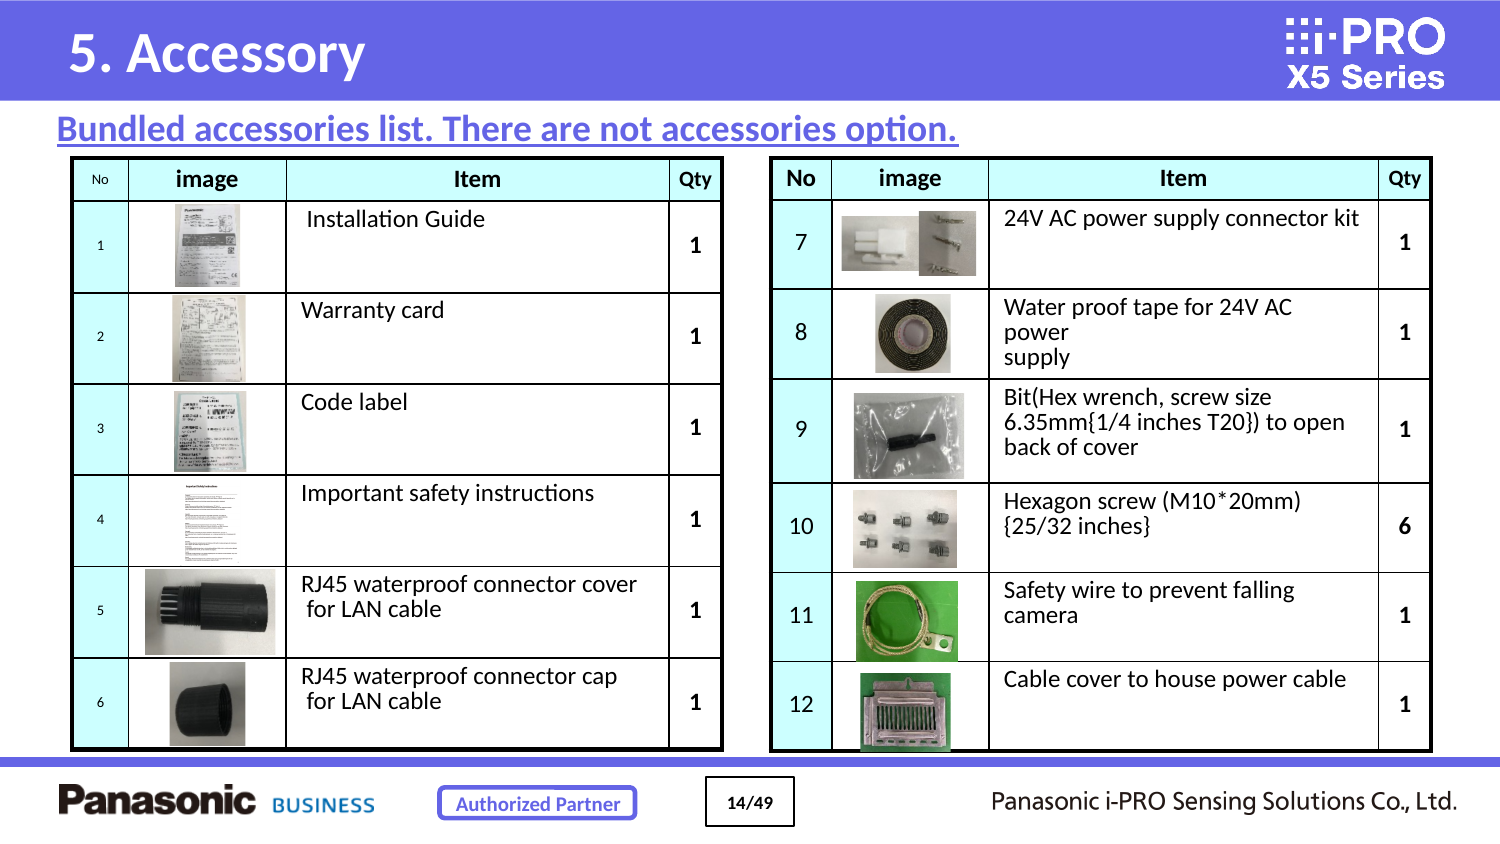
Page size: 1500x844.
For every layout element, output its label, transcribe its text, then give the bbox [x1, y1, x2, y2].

table_cell 1 [74, 202, 128, 292]
table_cell Water proof tape for 24V AC power supply [990, 290, 1378, 378]
picture [1286, 17, 1445, 96]
picture [992, 790, 1457, 816]
table_cell Installation Guide [287, 202, 668, 292]
table_cell [833, 573, 988, 661]
table_cell 1 [670, 567, 720, 657]
table_header image [832, 160, 988, 199]
table_cell 1 [670, 476, 720, 566]
picture [860, 673, 951, 752]
table_cell [952, 380, 988, 482]
table_header image [129, 160, 286, 200]
table_header No [773, 160, 831, 199]
picture [873, 294, 953, 373]
table_header No [74, 160, 128, 200]
picture [166, 295, 252, 382]
table_cell [129, 659, 285, 747]
table_cell 6 [74, 659, 128, 747]
table_cell 1 [670, 385, 720, 474]
table_header Item [287, 160, 669, 200]
table_cell 1 [670, 202, 720, 292]
table_cell Cable cover to house power cable [990, 662, 1378, 749]
table_cell Bit(Hex wrench, screw size 6.35mm{1/4 inches T20}) to open back of cover [990, 380, 1378, 482]
table_cell [253, 567, 285, 657]
table_cell Code label [287, 385, 668, 474]
table_cell 1 [1379, 380, 1429, 482]
table_cell [833, 290, 988, 378]
table_cell [129, 202, 285, 292]
table_cell 5 [74, 567, 128, 657]
table_cell 7 [773, 201, 831, 288]
table_cell Important safety instructions [287, 476, 668, 566]
table_cell 8 [773, 290, 831, 378]
table_header Item [989, 160, 1378, 199]
table_cell 11 [773, 573, 831, 661]
picture [853, 380, 965, 568]
table_cell 10 [773, 484, 831, 572]
table_cell [129, 294, 285, 383]
table_cell 24V AC power supply connector kit [990, 201, 1378, 288]
picture [145, 480, 276, 746]
table_cell 1 [1379, 573, 1429, 661]
table_cell 1 [670, 659, 720, 747]
table_cell Warranty card [287, 294, 668, 383]
table_header Qty [1379, 160, 1429, 199]
table_cell [833, 484, 988, 572]
table_cell 1 [670, 294, 720, 383]
picture [841, 204, 980, 283]
table_cell 4 [74, 476, 128, 566]
table_cell [833, 201, 988, 288]
table_cell Hexagon screw (M10*20mm){25/32 inches} [990, 484, 1378, 572]
table_cell 9 [773, 380, 831, 482]
text_box Bundled accessories list. There are not accessories option. [41, 96, 1485, 177]
table_cell Safety wire to prevent falling camera [990, 573, 1378, 661]
picture [170, 391, 250, 472]
table_cell [833, 662, 988, 749]
picture [59, 784, 374, 816]
table_cell [129, 385, 285, 474]
table_cell 1 [1379, 290, 1429, 378]
table_cell 3 [74, 385, 128, 474]
table_cell RJ45 waterproof connector cover for LAN cable [287, 567, 668, 657]
table_cell [833, 380, 866, 482]
table_cell 2 [74, 294, 128, 383]
table_cell 1 [1379, 662, 1429, 749]
table_cell [129, 567, 167, 657]
picture [166, 204, 249, 287]
table_cell 12 [773, 662, 831, 749]
table_cell 1 [1379, 201, 1429, 288]
table_cell 6 [1379, 484, 1429, 572]
picture [856, 581, 958, 662]
table_header Qty [670, 160, 720, 200]
table_cell [129, 476, 285, 566]
table_cell RJ45 waterproof connector cap for LAN cable [287, 659, 668, 747]
